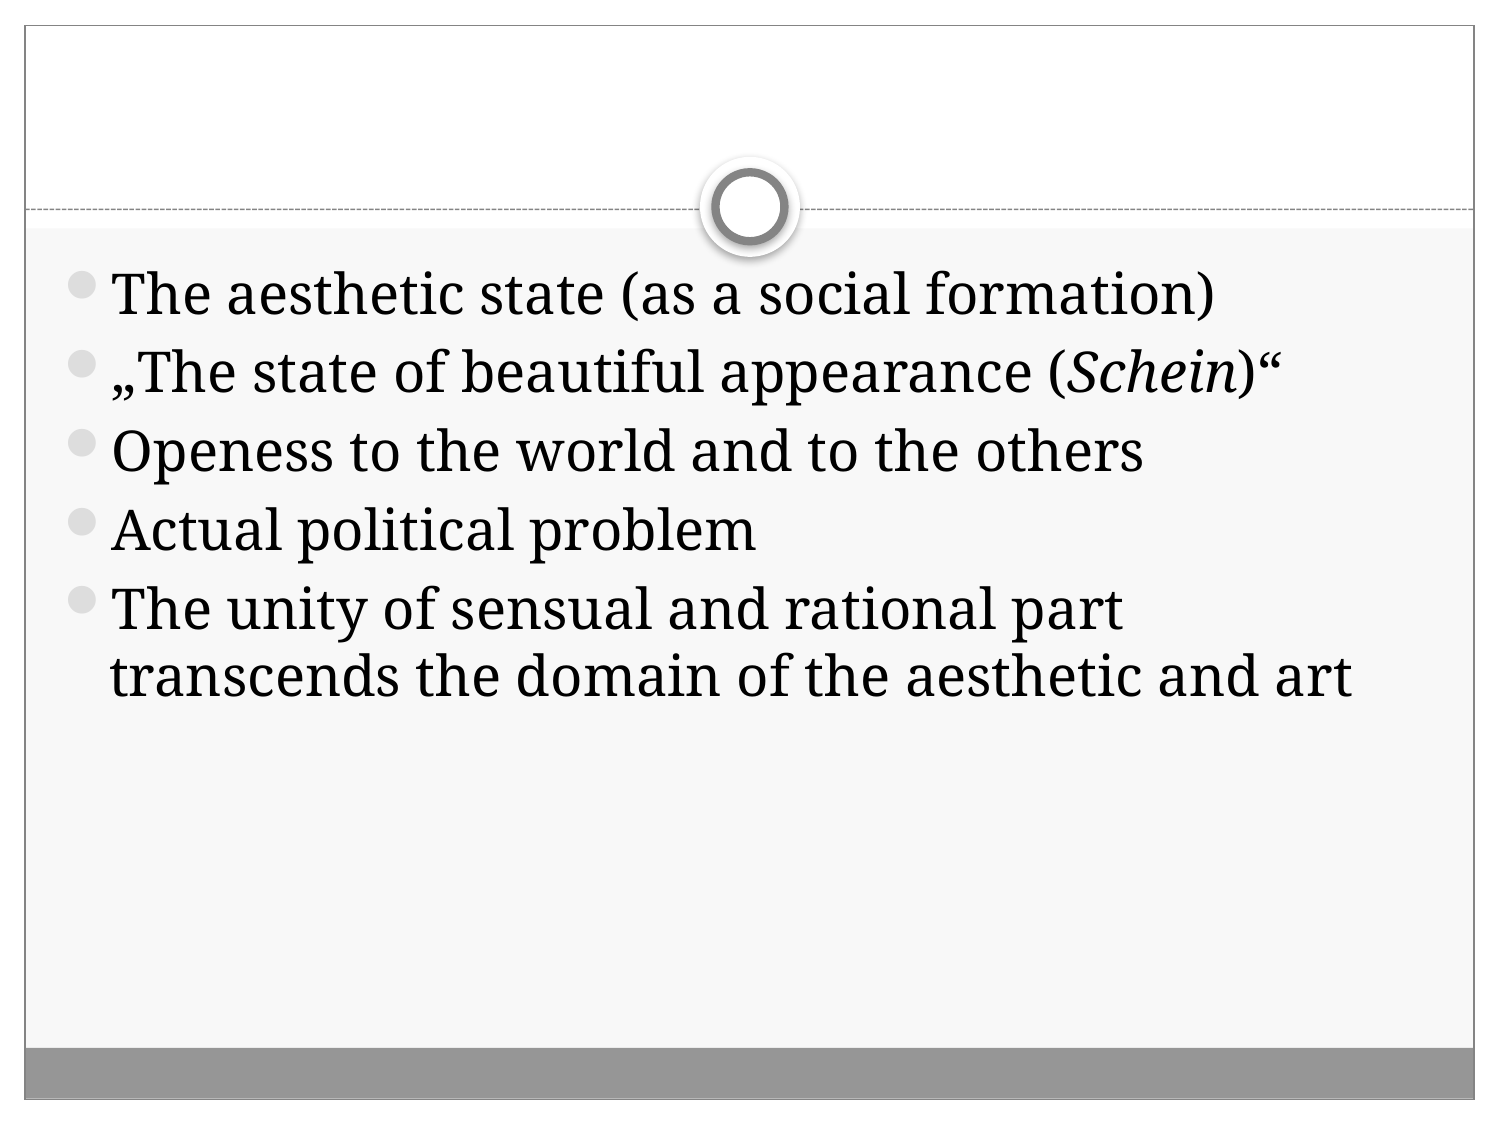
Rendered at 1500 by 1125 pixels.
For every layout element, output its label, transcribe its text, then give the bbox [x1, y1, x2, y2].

list The aesthetic state (as a social formation) „The state of beautiful appearance (Schein)“ Openess to the world and to the others Actual political problem The unity of sensual and rational part transcends the domain of the aesthetic and art [49, 250, 1445, 1001]
